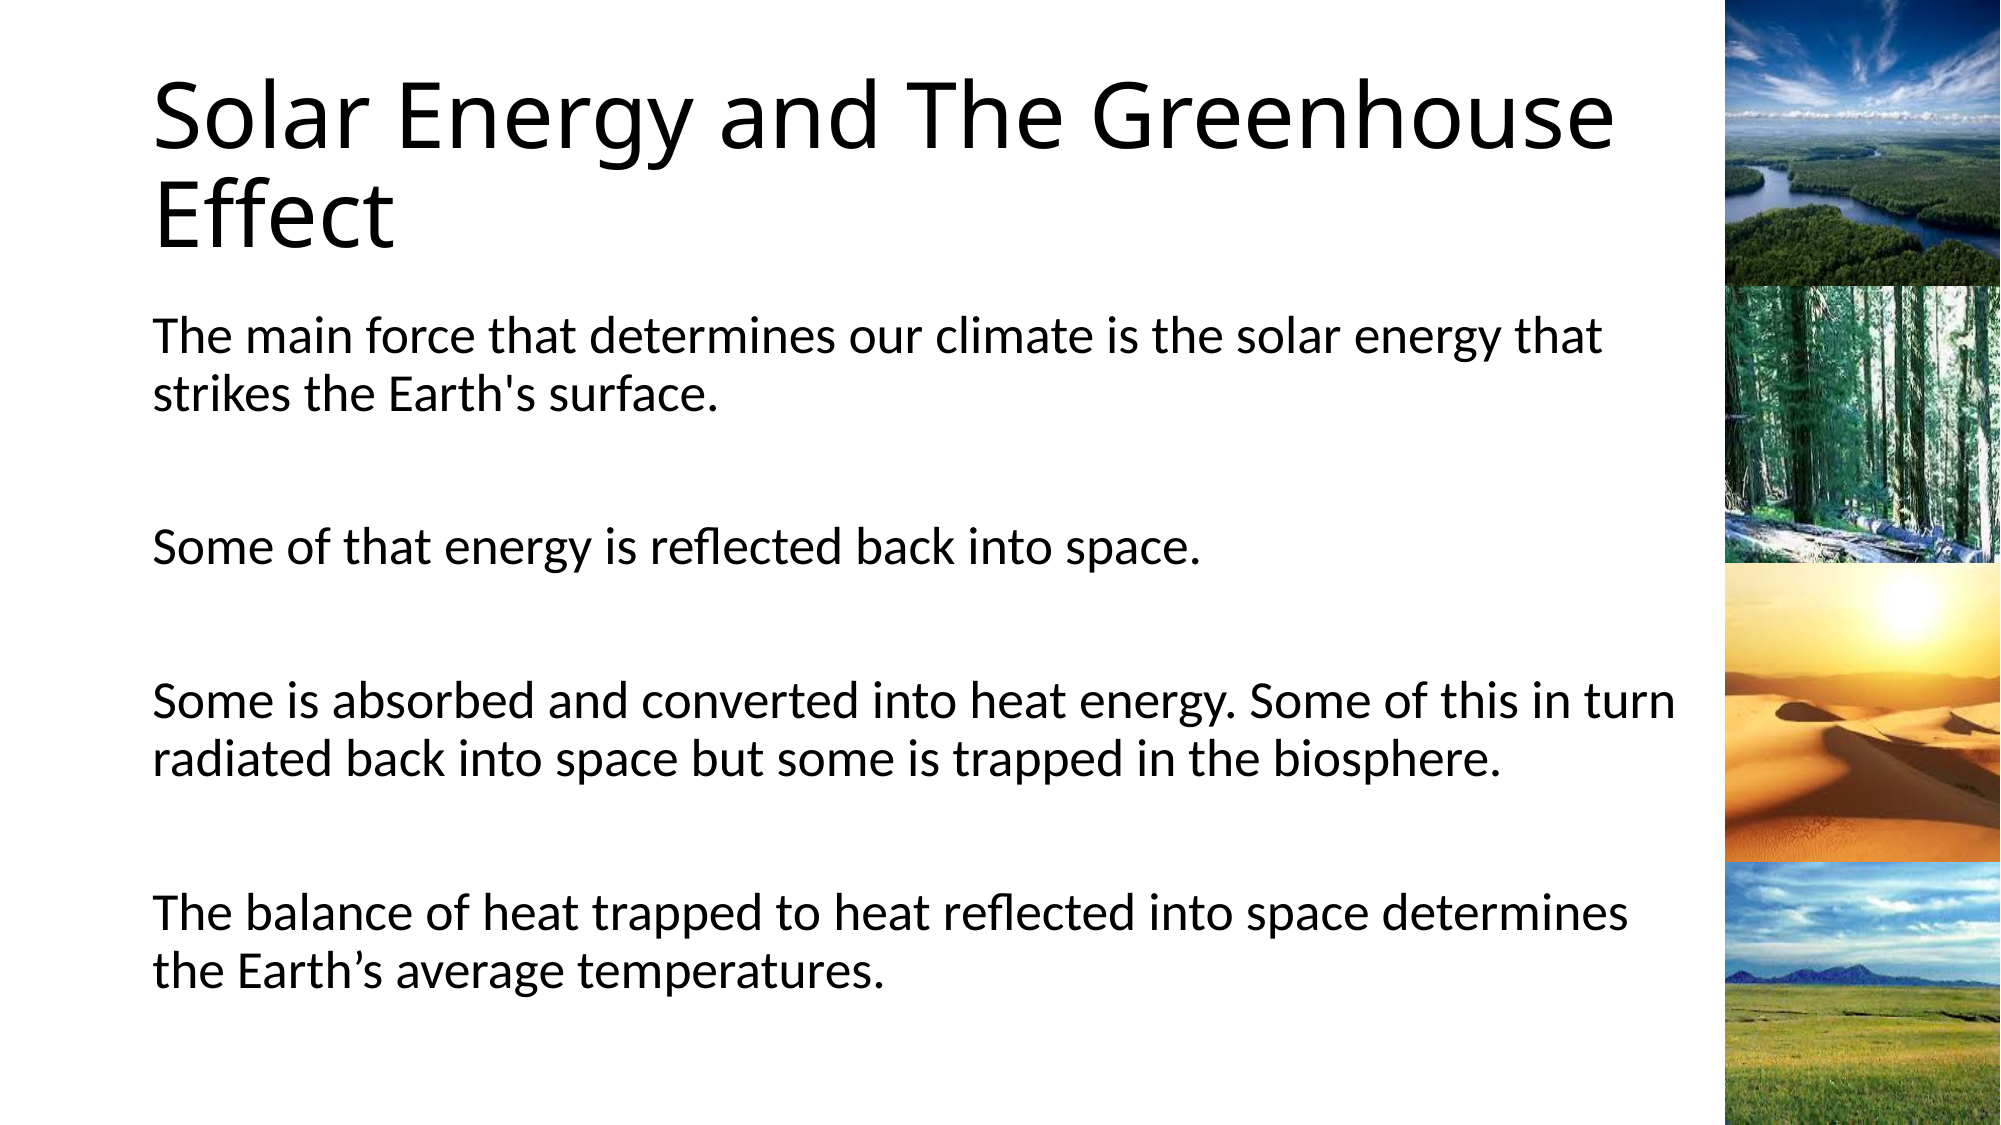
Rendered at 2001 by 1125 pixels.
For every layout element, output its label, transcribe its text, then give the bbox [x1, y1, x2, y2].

list The main force that determines our climate is the solar energy that strikes the Earth's surface. Some of that energy is reflected back into space. Some is absorbed and converted into heat energy. Some of this in turn radiated back into space but some is trapped in the biosphere. The balance of heat trapped to heat reflected into space determines the Earth’s average temperatures. [137, 299, 1702, 1014]
title Solar Energy and The Greenhouse Effect [137, 59, 1702, 278]
picture [1725, 0, 2000, 1125]
